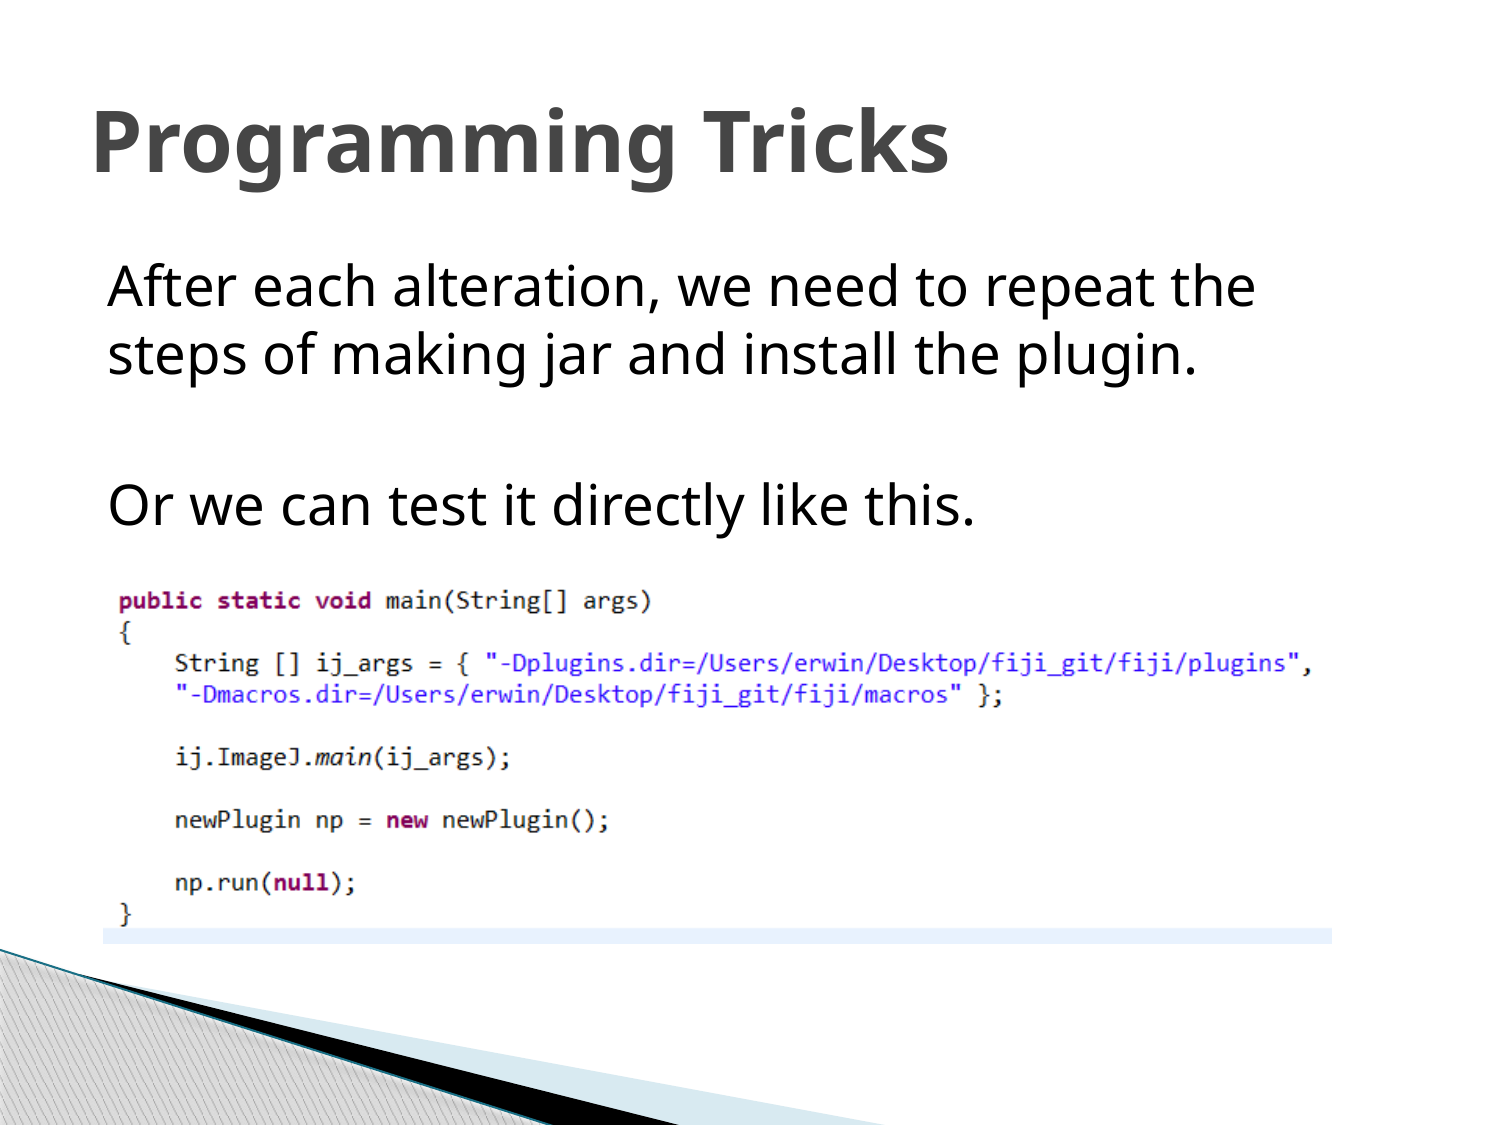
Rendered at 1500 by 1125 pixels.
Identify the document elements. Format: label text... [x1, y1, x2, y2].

list After each alteration, we need to repeat the steps of making jar and install the plugin. Or we can test it directly like this. [75, 243, 1425, 986]
title Programming Tricks [75, 45, 1425, 233]
picture [103, 587, 1333, 944]
